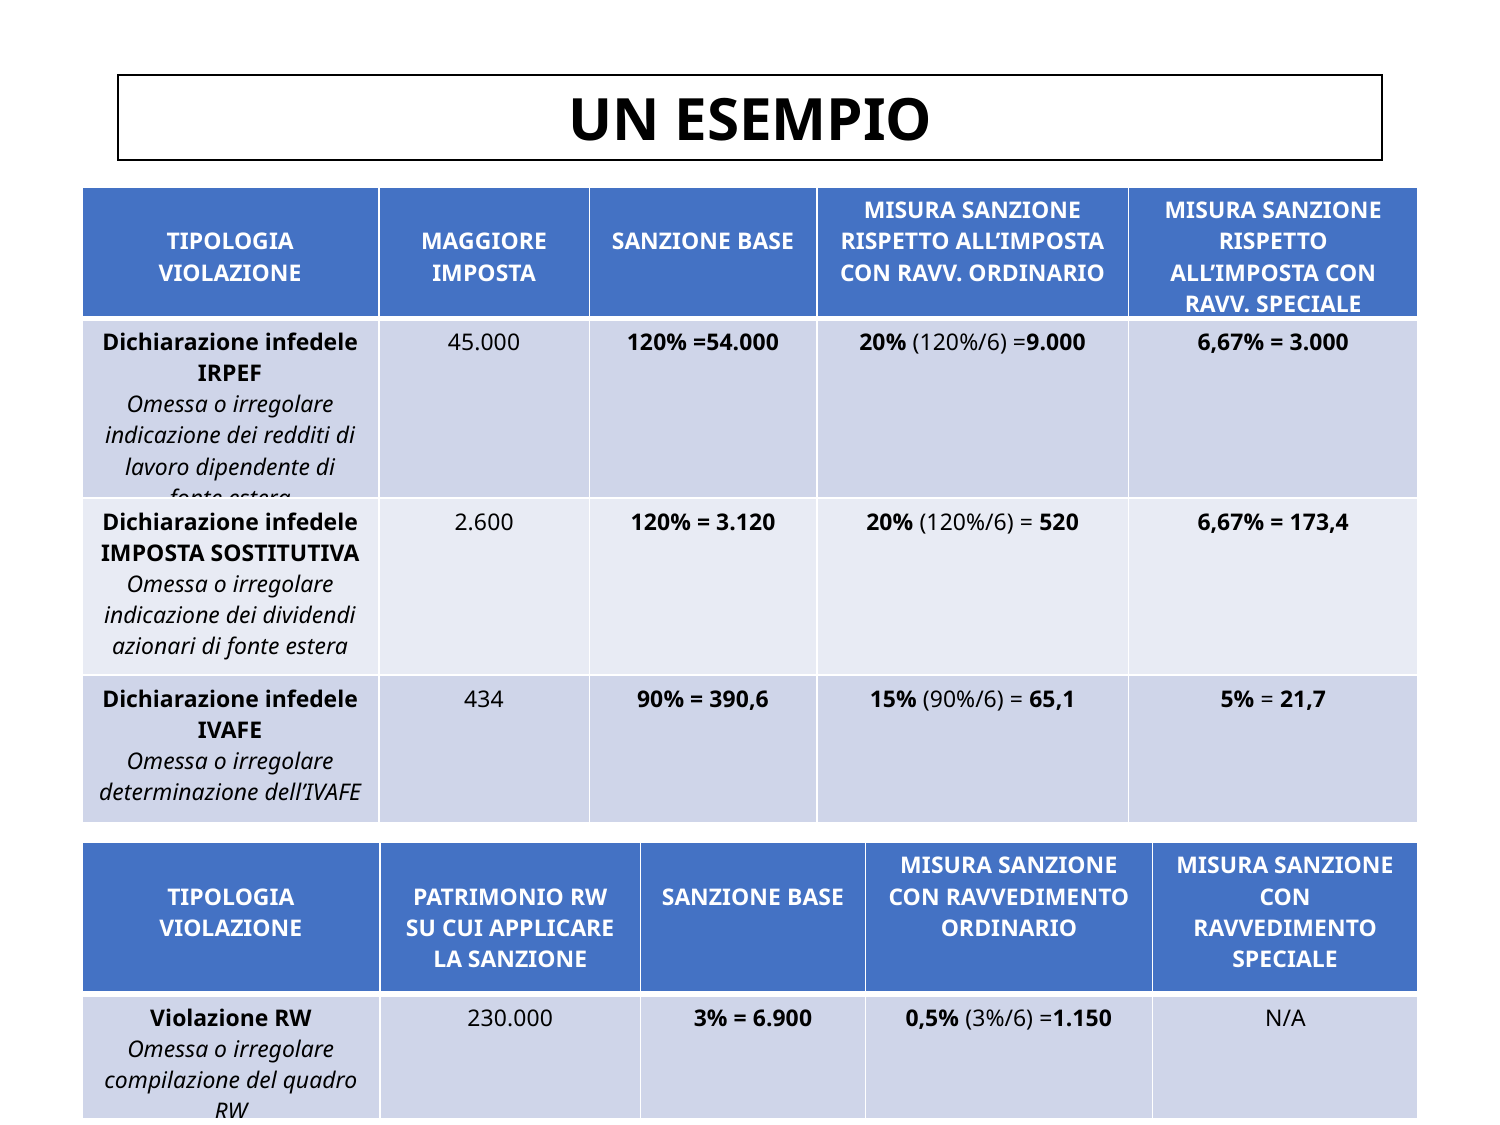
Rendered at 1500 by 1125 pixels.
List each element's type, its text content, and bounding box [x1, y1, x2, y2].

table_cell 45.000 [380, 321, 589, 497]
table_header MISURA SANZIONE CON RAVVEDIMENTO SPECIALE [1153, 843, 1417, 991]
table_header MISURA SANZIONE CON RAVVEDIMENTO ORDINARIO [866, 843, 1152, 991]
table_cell Dichiarazione infedele IRPEF Omessa o irregolare indicazione dei redditi di lavoro dipendente di fonte estera [83, 321, 378, 497]
table_cell 15% (90%/6) = 65,1 [818, 676, 1128, 822]
table_cell 20% (120%/6) =9.000 [818, 321, 1128, 497]
table_cell 20% (120%/6) = 520 [818, 499, 1128, 674]
table_cell 2.600 [380, 499, 589, 674]
table_cell 230.000 [381, 997, 640, 1118]
table_cell 5% = 21,7 [1129, 676, 1417, 822]
table_cell Dichiarazione infedele IMPOSTA SOSTITUTIVA Omessa o irregolare indicazione dei dividendi azionari di fonte estera [83, 499, 378, 674]
table_header TIPOLOGIA VIOLAZIONE [83, 188, 378, 316]
table_cell 6,67% = 173,4 [1129, 499, 1417, 674]
table_cell 90% = 390,6 [590, 676, 816, 822]
table_header PATRIMONIO RW SU CUI APPLICARE LA SANZIONE [381, 843, 640, 991]
table_header SANZIONE BASE [641, 843, 865, 991]
table_cell 434 [380, 676, 589, 822]
table_header SANZIONE BASE [590, 188, 816, 316]
table_cell Dichiarazione infedele IVAFE Omessa o irregolare determinazione dell’IVAFE [83, 676, 378, 822]
text_box UN ESEMPIO [117, 74, 1383, 161]
table_header TIPOLOGIA VIOLAZIONE [83, 843, 379, 991]
table_cell 120% = 3.120 [590, 499, 816, 674]
table_header MISURA SANZIONE RISPETTO ALL’IMPOSTA CON RAVV. ORDINARIO [818, 188, 1128, 316]
table_cell 3% = 6.900 [641, 997, 865, 1118]
table_header MAGGIORE IMPOSTA [380, 188, 589, 316]
table_cell N/A [1153, 997, 1417, 1118]
table_cell 6,67% = 3.000 [1129, 321, 1417, 497]
table_cell 120% =54.000 [590, 321, 816, 497]
table_header MISURA SANZIONE RISPETTO ALL’IMPOSTA CON RAVV. SPECIALE [1129, 188, 1417, 316]
table_cell 0,5% (3%/6) =1.150 [866, 997, 1152, 1118]
table_cell Violazione RW Omessa o irregolare compilazione del quadro RW [83, 997, 379, 1118]
